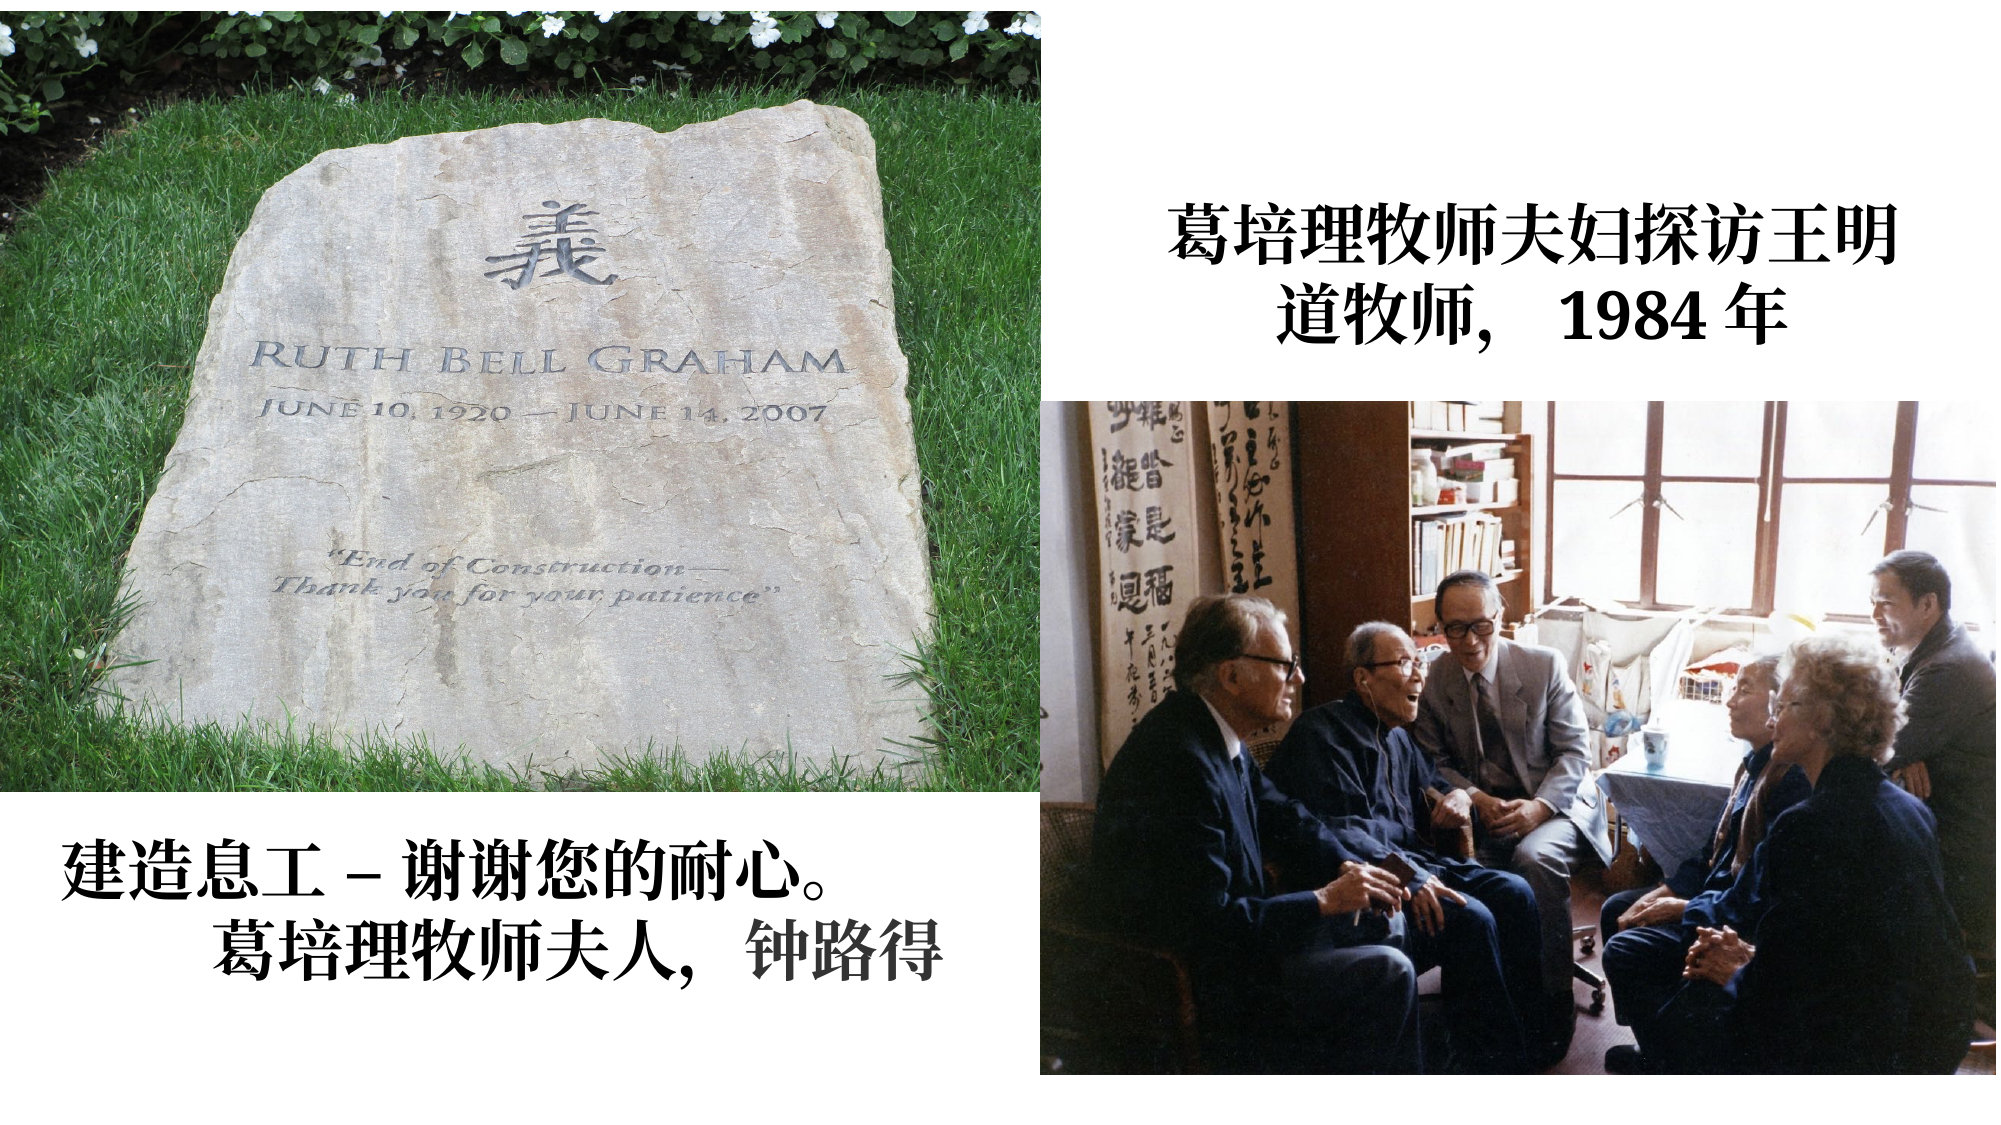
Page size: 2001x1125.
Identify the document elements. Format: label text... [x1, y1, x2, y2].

text_box 建造息工 – 谢谢您的耐心。 葛培理牧师夫人，钟路得 [46, 821, 1029, 997]
text_box 葛培理牧师夫妇探访王明道牧师，1984年 [1137, 185, 1929, 361]
picture [0, 10, 1997, 1075]
